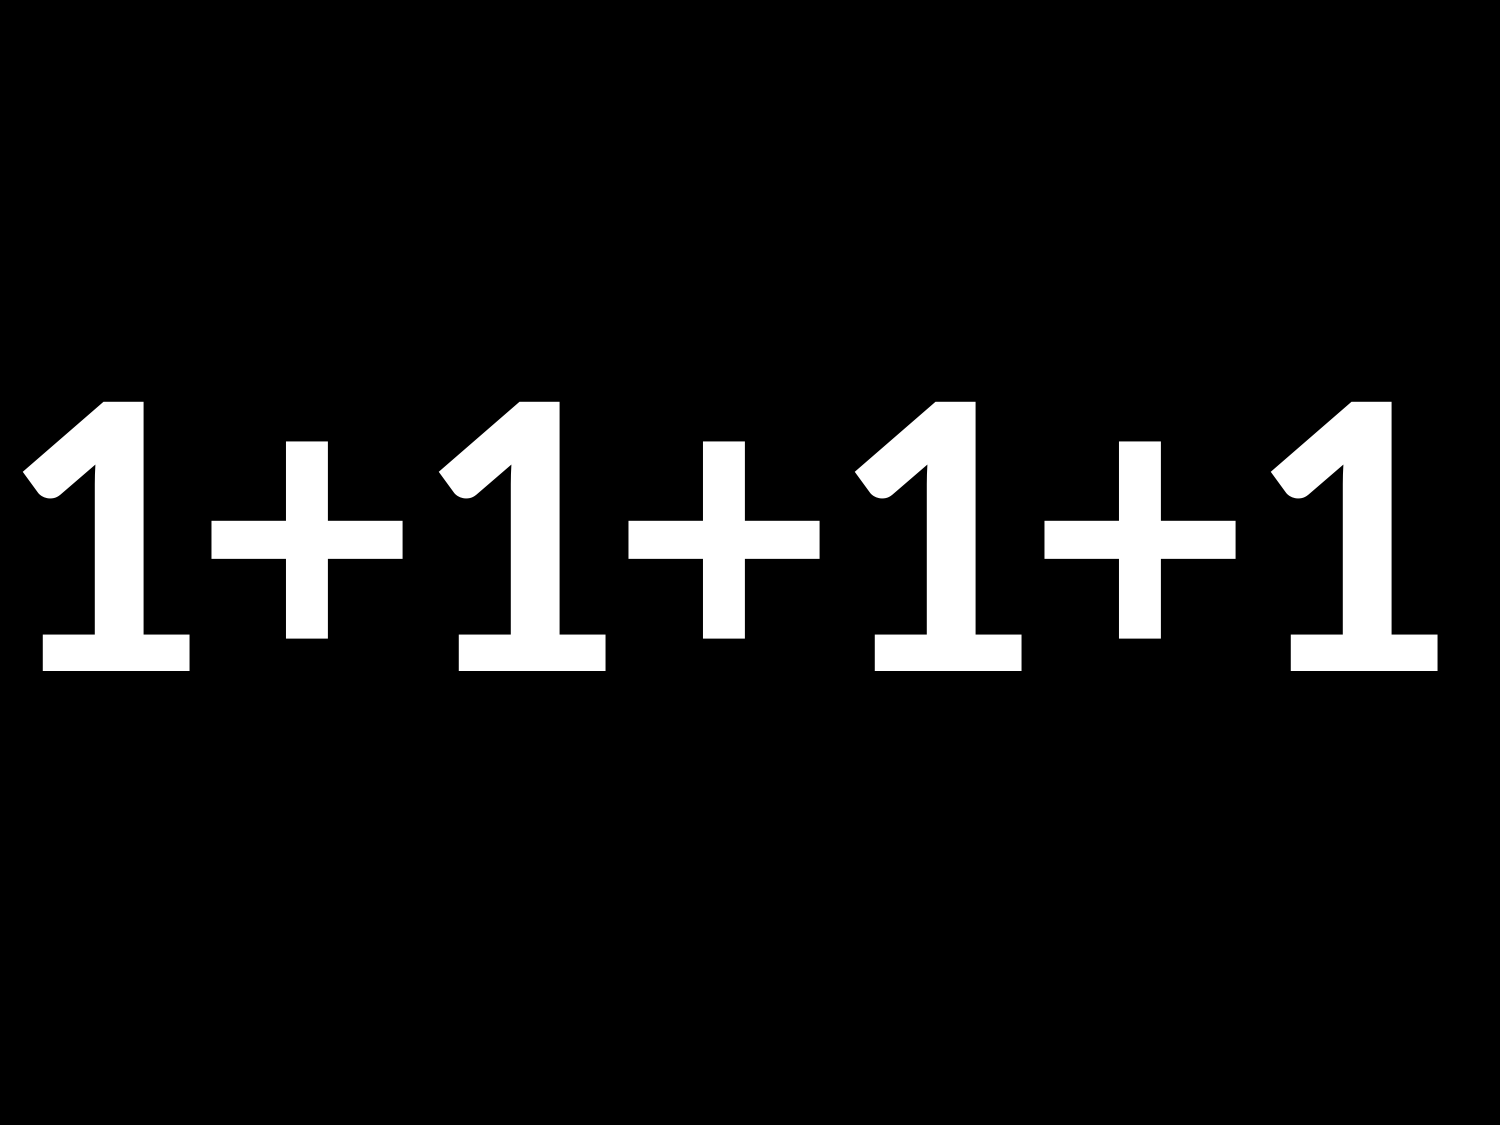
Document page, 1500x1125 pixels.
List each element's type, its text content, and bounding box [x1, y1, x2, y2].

text_box 1+1+1+1 [0, 249, 1488, 763]
